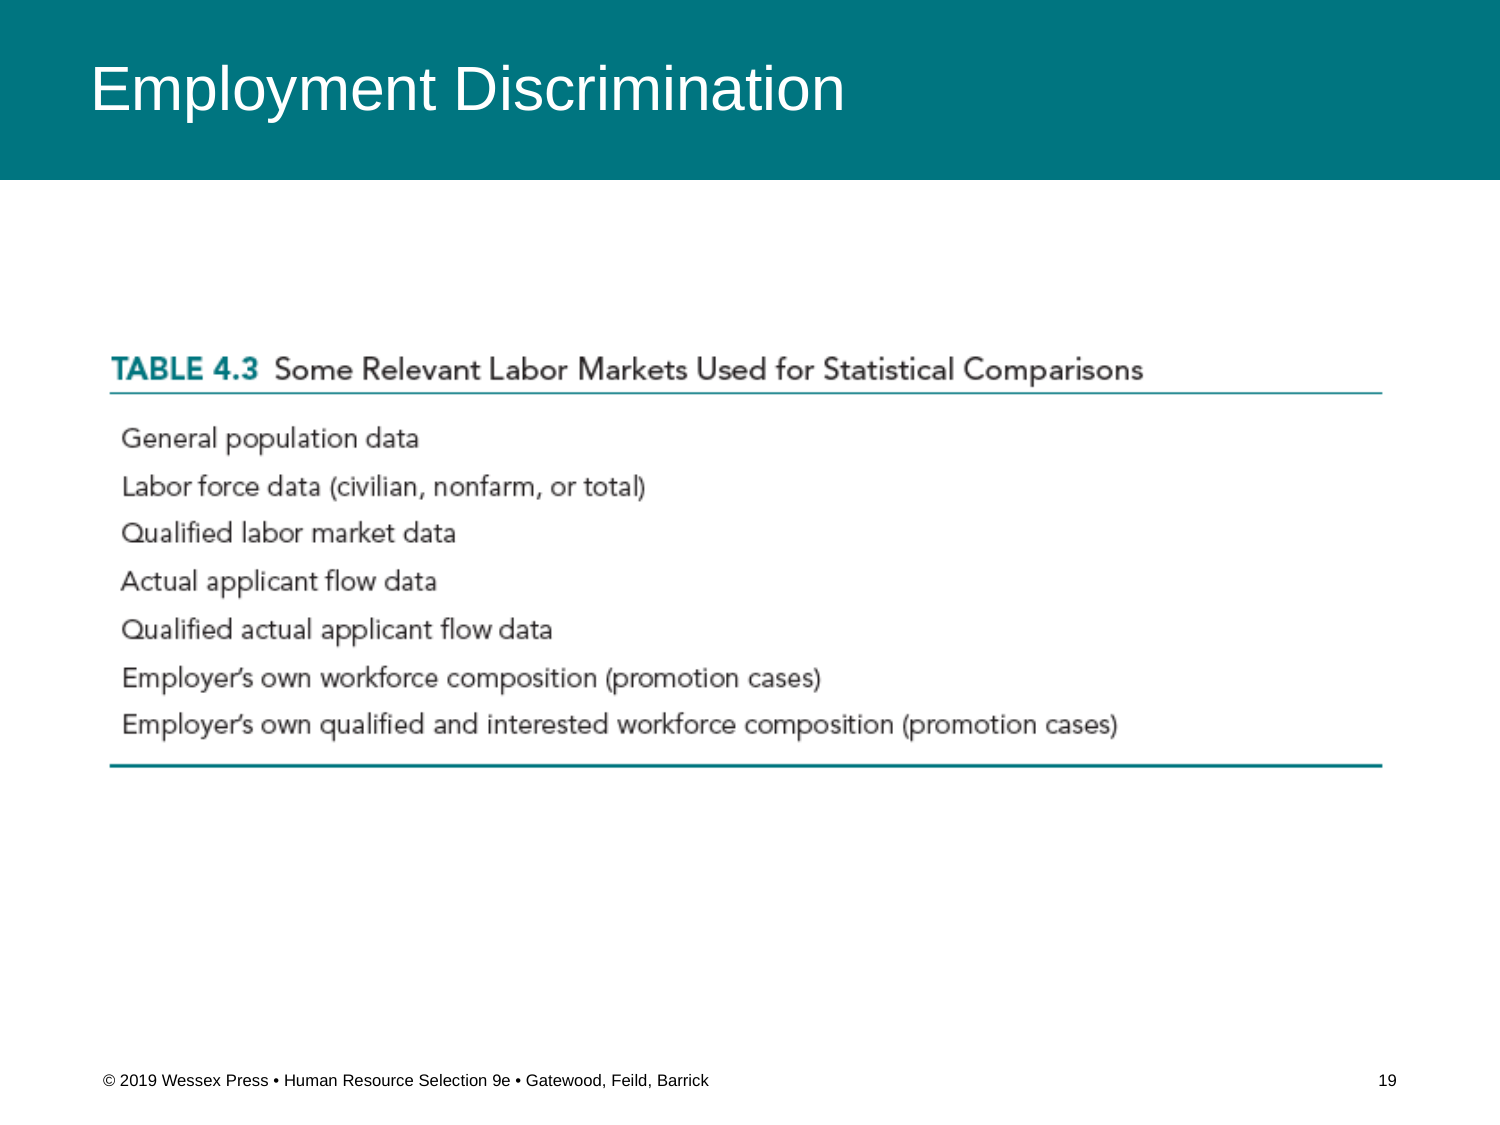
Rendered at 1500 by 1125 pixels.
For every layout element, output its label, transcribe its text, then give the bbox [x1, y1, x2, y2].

picture [103, 347, 1397, 777]
slide_number © 2019 Wessex Press • Human Resource Selection 9e • Gatewood, Feild, Barrick [103, 1052, 750, 1090]
slide_number 19 [1059, 1052, 1397, 1090]
title Employment Discrimination [0, 0, 1500, 180]
